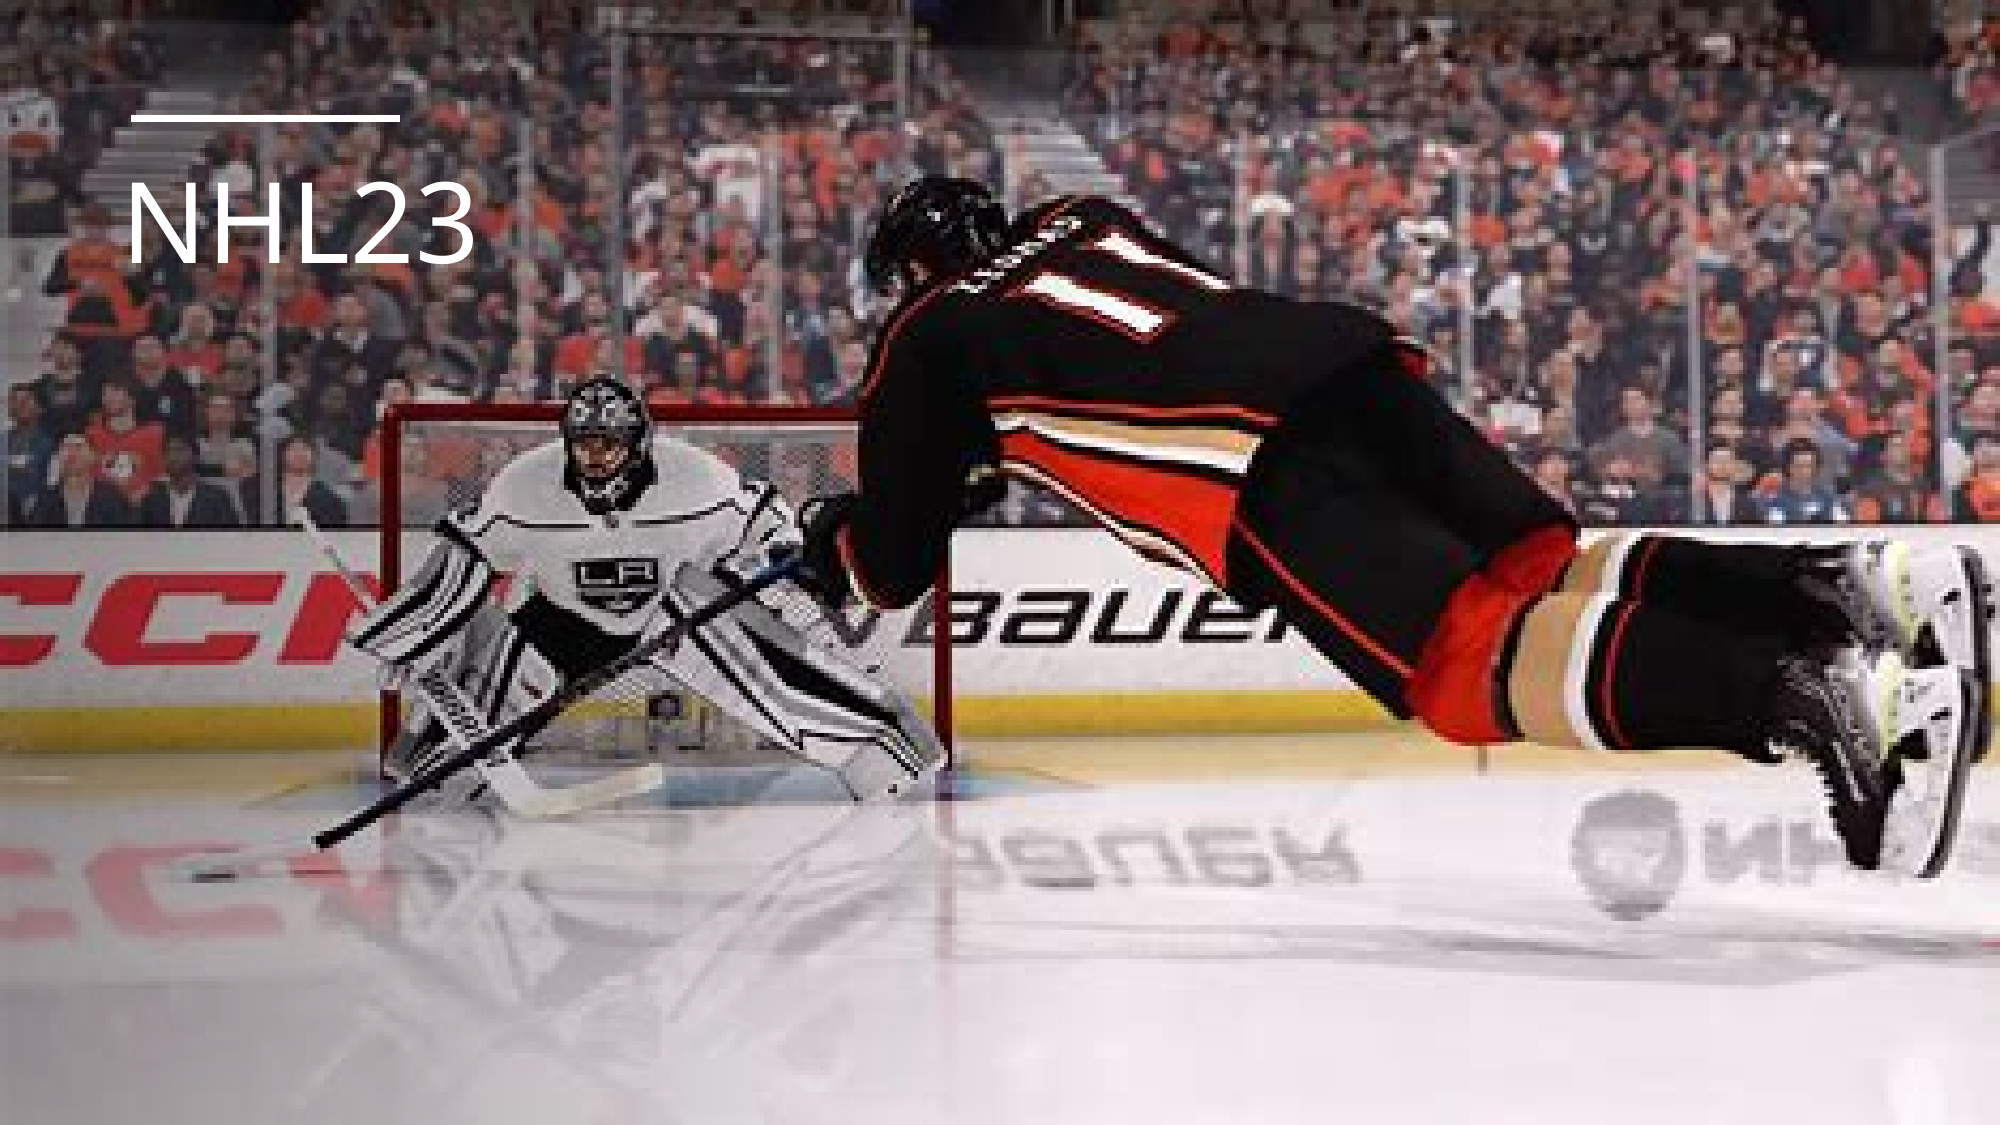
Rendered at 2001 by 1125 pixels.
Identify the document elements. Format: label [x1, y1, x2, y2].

list [0, 0, 2000, 1125]
